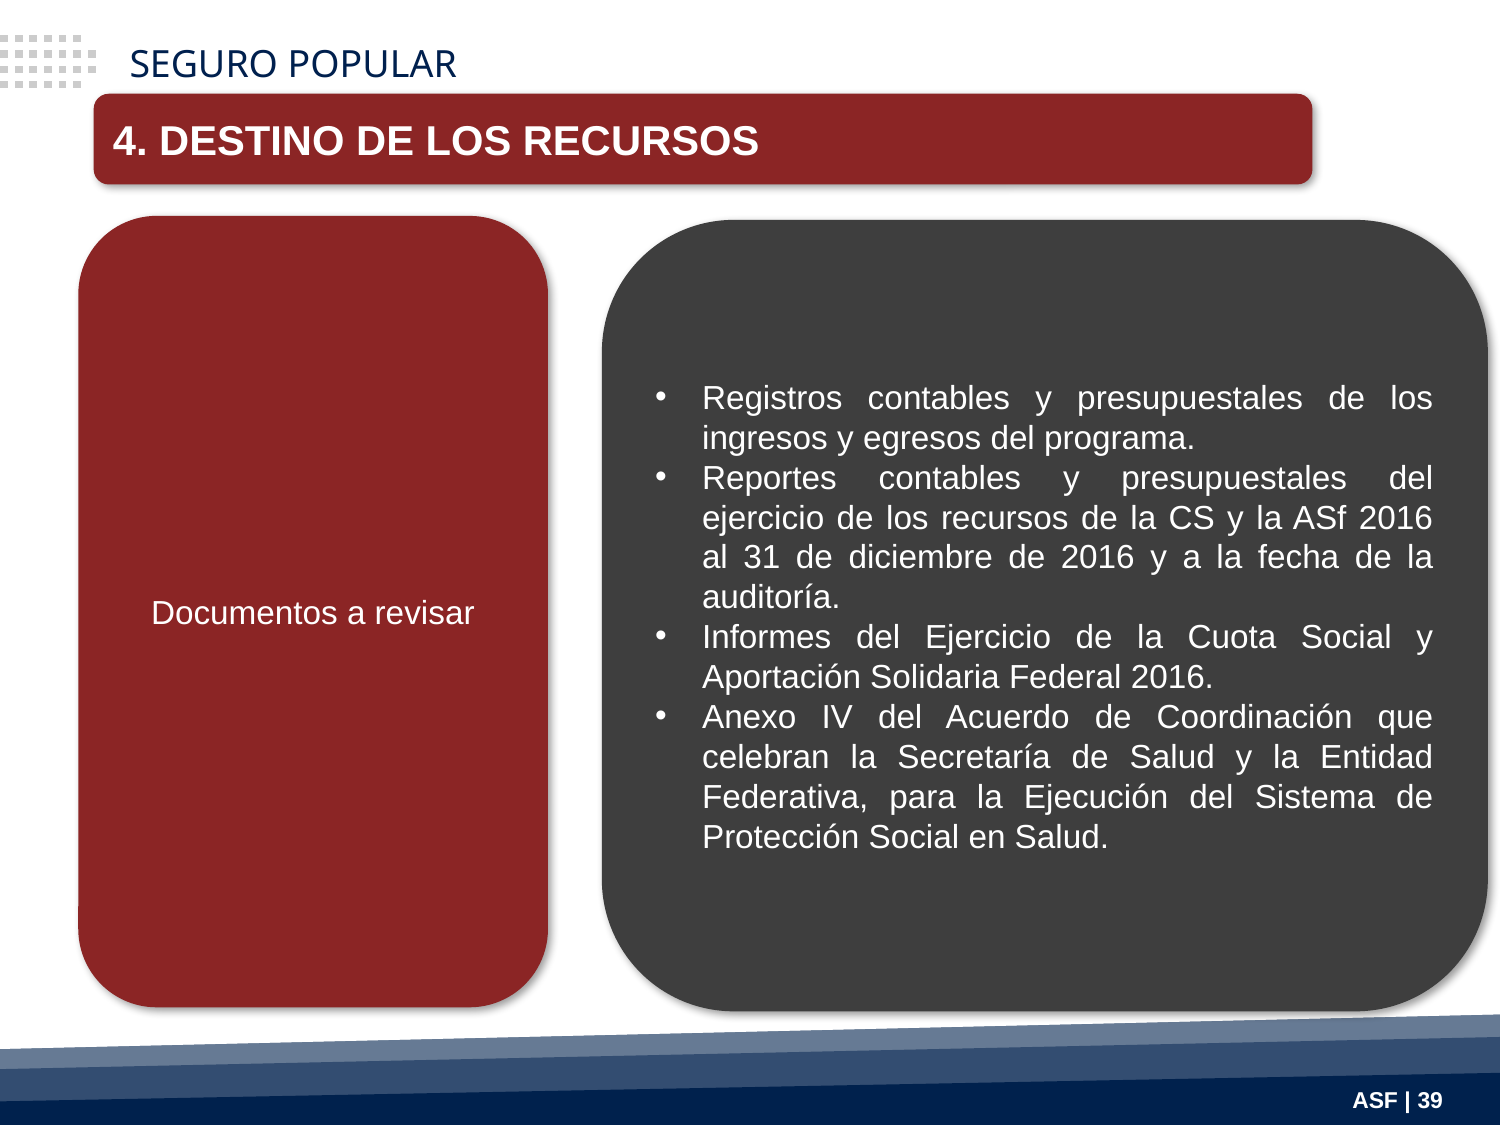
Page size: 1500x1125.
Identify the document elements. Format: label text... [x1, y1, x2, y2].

text_box Documentos a revisar [76, 213, 551, 1010]
slide_number ASF | 39 [1337, 1078, 1489, 1125]
text_box Registros contables y presupuestales de los ingresos y egresos del programa. Reportes contables y presupuestales del ejercicio de los recursos de la CS y la ASf 2016 al 31 de diciembre de 2016 y a la fecha de la auditoría. Informes del Ejercicio de la Cuota Social y Aportación Solidaria Federal 2016. Anexo IV del Acuerdo de Coordinación que celebran la Secretaría de Salud y la Entidad Federativa, para la Ejecución del Sistema de Protección Social en Salud. [599, 217, 1490, 1014]
text_box 4. DESTINO DE LOS RECURSOS [91, 91, 1315, 187]
text_box SEGURO POPULAR [114, 33, 473, 90]
